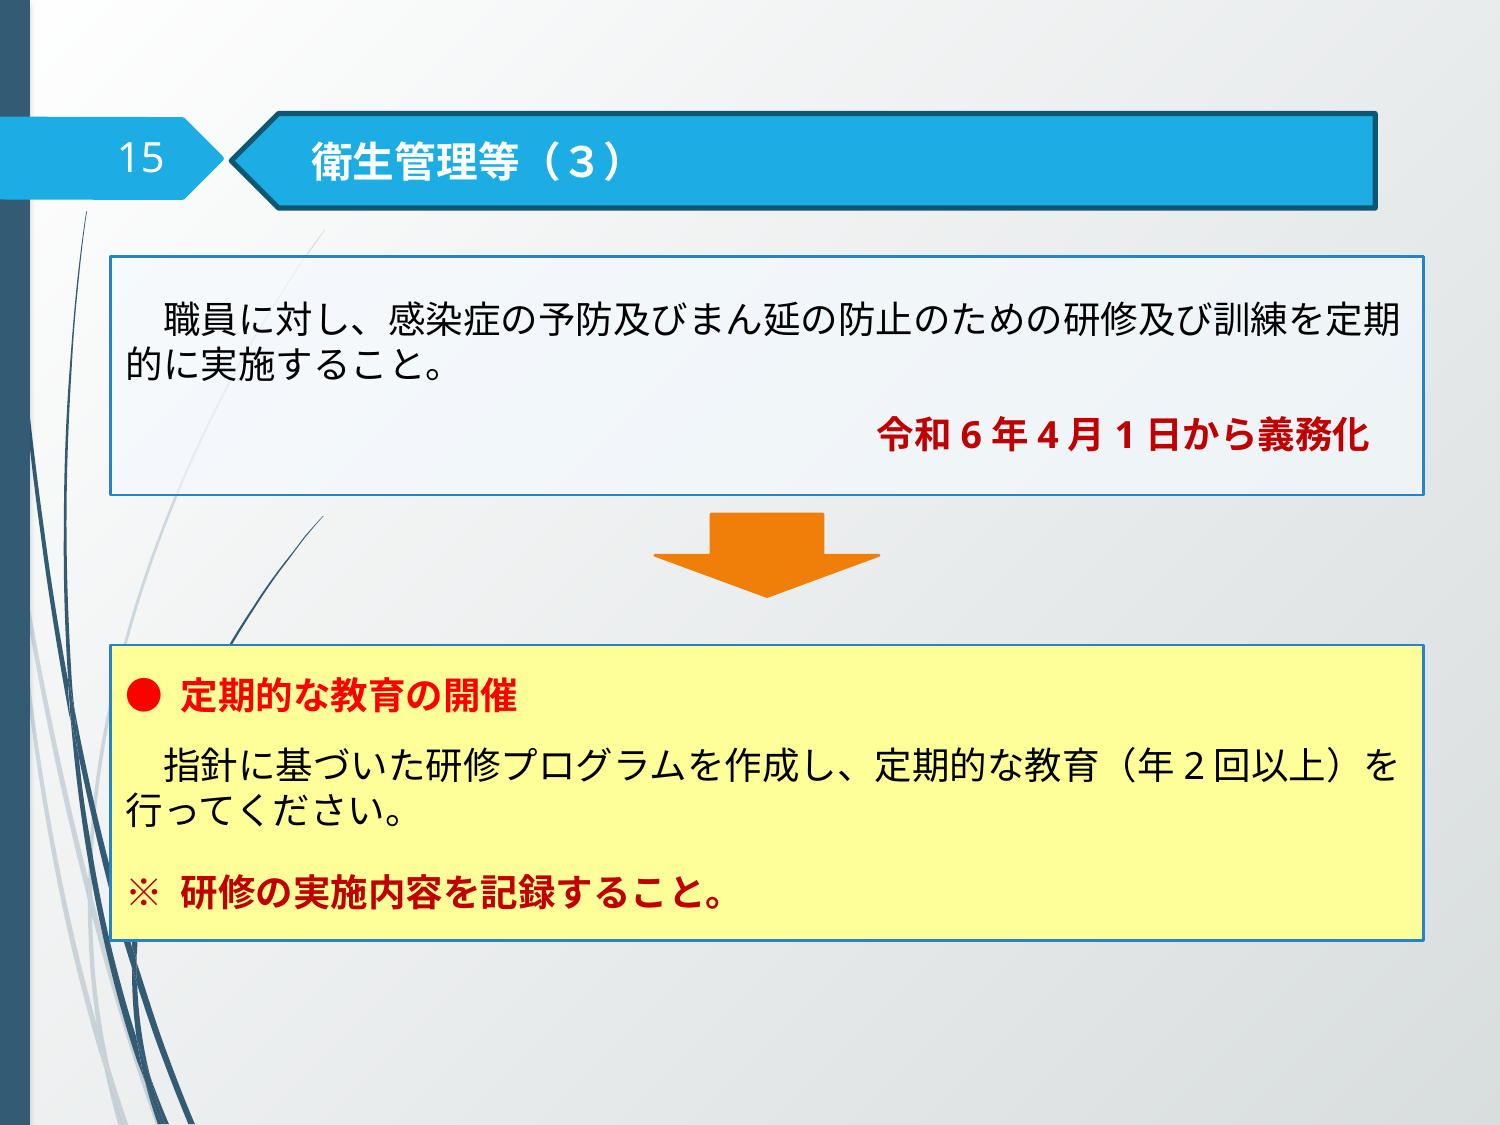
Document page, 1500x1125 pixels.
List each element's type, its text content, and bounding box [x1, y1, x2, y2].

text_box [653, 512, 881, 598]
text_box ● 定期的な教育の開催 指針に基づいた研修プログラムを作成し、定期的な教育（年2回以上）を行ってください。 ※ 研修の実施内容を記録すること。 [110, 644, 1424, 941]
text_box 衛生管理等（３） [230, 112, 1377, 210]
text_box 職員に対し、感染症の予防及びまん延の防止のための研修及び訓練を定期的に実施すること。 令和6年4月1日から義務化 [110, 256, 1424, 496]
slide_number 15 [83, 129, 180, 190]
